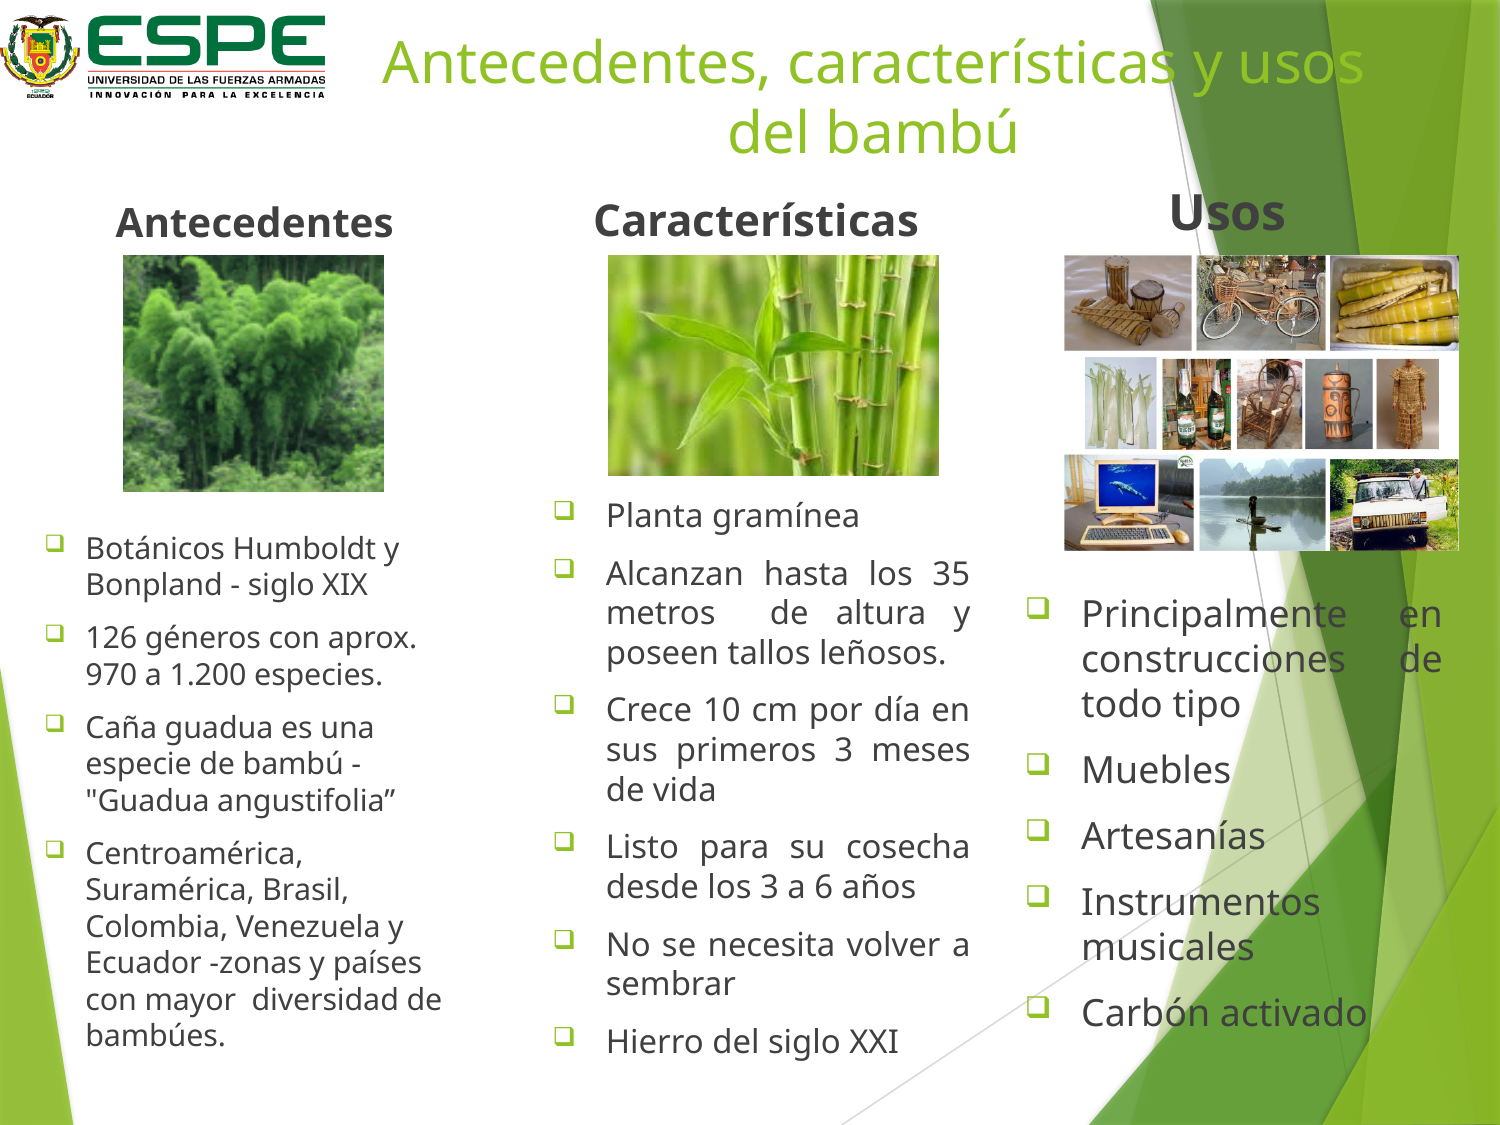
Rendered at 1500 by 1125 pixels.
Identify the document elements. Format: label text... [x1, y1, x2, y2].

picture [123, 254, 385, 492]
list Antecedentes Botánicos Humboldt y Bonpland - siglo XIX 126 géneros con aprox. 970 a 1.200 especies. Caña guadua es una especie de bambú - "Guadua angustifolia” Centroamérica, Suramérica, Brasil, Colombia, Venezuela y Ecuador -zonas y países con mayor diversidad de bambúes. [29, 189, 491, 1066]
picture [1064, 254, 1459, 552]
list Características Planta gramínea Alcanzan hasta los 35 metros de altura y poseen tallos leñosos. Crece 10 cm por día en sus primeros 3 meses de vida Listo para su cosecha desde los 3 a 6 años No se necesita volver a sembrar Hierro del siglo XXI [537, 184, 987, 1071]
picture [607, 254, 940, 476]
picture [0, 14, 326, 99]
text_box Usos Principalmente en construcciones de todo tipo Muebles Artesanías Instrumentos musicales Carbón activado [1009, 172, 1459, 1059]
title Antecedentes, características y usos del bambú [348, 90, 1400, 173]
